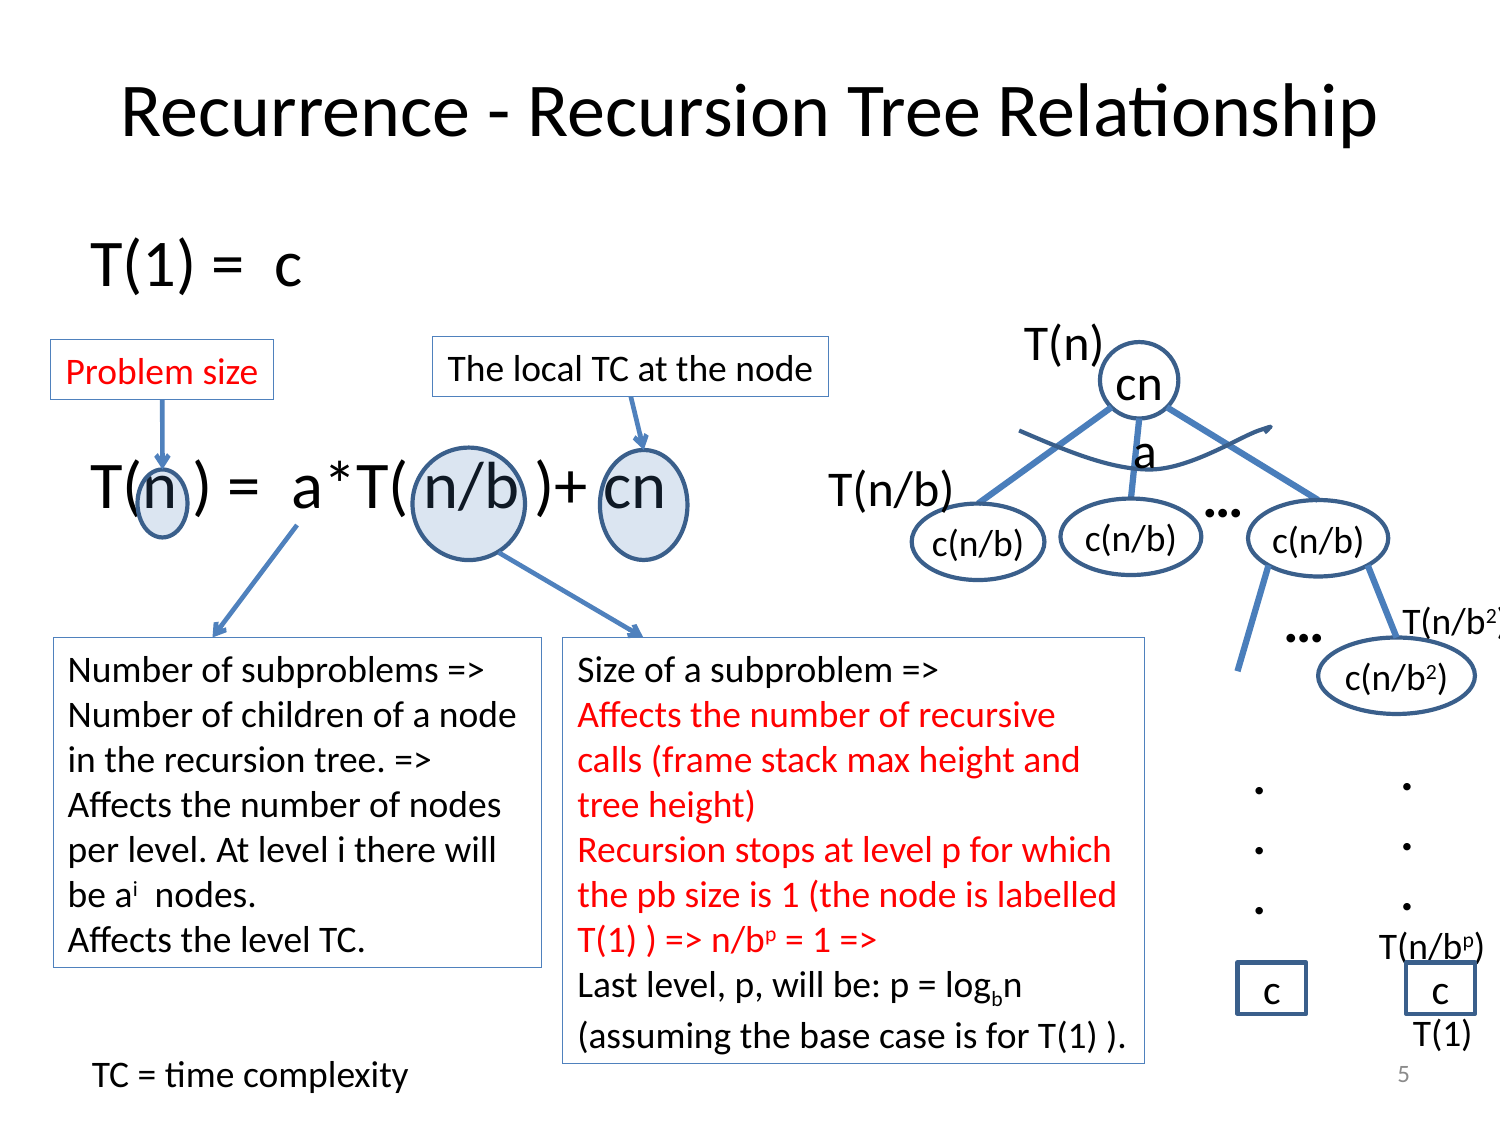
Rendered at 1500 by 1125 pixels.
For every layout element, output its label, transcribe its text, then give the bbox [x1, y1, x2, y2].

text_box [597, 448, 690, 562]
text_box . . . [1237, 737, 1281, 933]
text_box a [1116, 431, 1125, 470]
text_box T(n/b) [813, 449, 970, 524]
text_box c [1235, 960, 1308, 1016]
text_box c(n/b2) [1316, 639, 1478, 717]
title Recurrence - Recursion Tree Relationship [75, 12, 1425, 200]
text_box c(n/b) [909, 501, 1047, 583]
text_box cn [1097, 339, 1181, 421]
list T(1) = c T(n ) = a*T( n/b )+ cn [75, 212, 1425, 1005]
text_box c(n/b) [1245, 498, 1391, 577]
text_box T(n) [1009, 303, 1120, 379]
text_box Problem size [50, 339, 274, 400]
text_box [135, 467, 190, 540]
text_box … [1187, 509, 1260, 537]
text_box [410, 445, 528, 563]
text_box The local TC at the node [432, 336, 829, 397]
text_box T(1) [1398, 1001, 1488, 1062]
text_box Number of subproblems => Number of children of a node in the recursion tree. => Affects the number of nodes per level. At level i there will be ai nodes. Affects the level TC. [53, 637, 542, 968]
text_box c(n/b) [1058, 496, 1204, 578]
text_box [1237, 565, 1269, 672]
text_box … [1273, 576, 1341, 662]
text_box T(n/bp) [1364, 914, 1500, 975]
text_box c [1404, 960, 1477, 1016]
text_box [498, 552, 644, 638]
text_box T(n/b2) [1387, 589, 1500, 650]
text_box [977, 406, 1112, 504]
slide_number 5 [1074, 1042, 1425, 1103]
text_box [630, 397, 644, 451]
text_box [1166, 407, 1319, 501]
text_box Size of a subproblem => Affects the number of recursive calls (frame stack max height and tree height) Recursion stops at level p for which the pb size is 1 (the node is labelled T(1) ) => n/bp = 1 => Last level, p, will be: p = logbn (assuming the base case is for T(1) ). [562, 637, 1145, 1064]
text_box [212, 524, 298, 638]
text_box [1130, 418, 1140, 499]
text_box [1367, 565, 1397, 638]
text_box a [1144, 431, 1161, 472]
text_box TC = time complexity [77, 1042, 425, 1103]
text_box . . . [1385, 732, 1429, 914]
